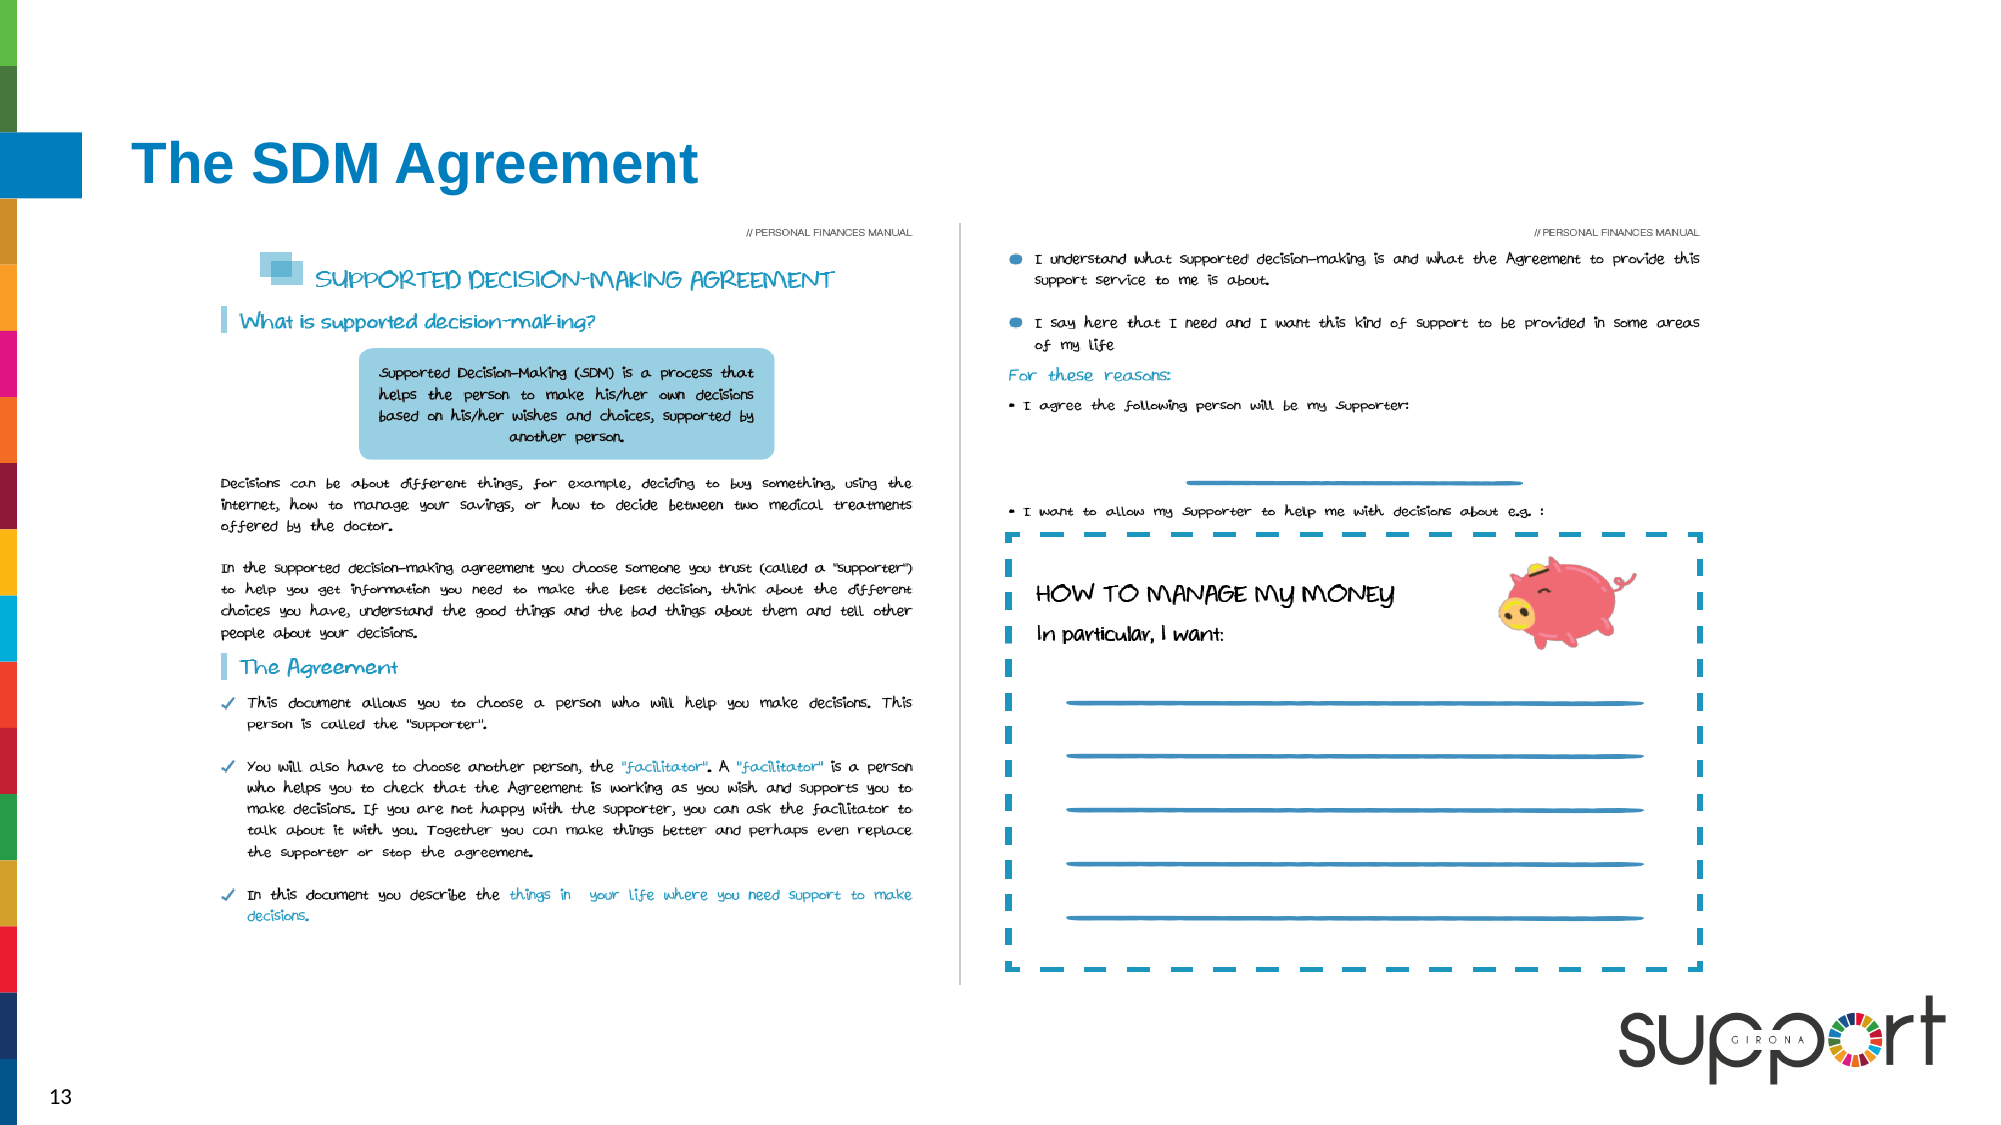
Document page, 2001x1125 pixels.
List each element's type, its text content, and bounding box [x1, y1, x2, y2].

title The SDM Agreement [116, 76, 1584, 254]
slide_number 13 [33, 1065, 484, 1125]
picture [196, 222, 1713, 985]
picture [1610, 988, 1953, 1100]
